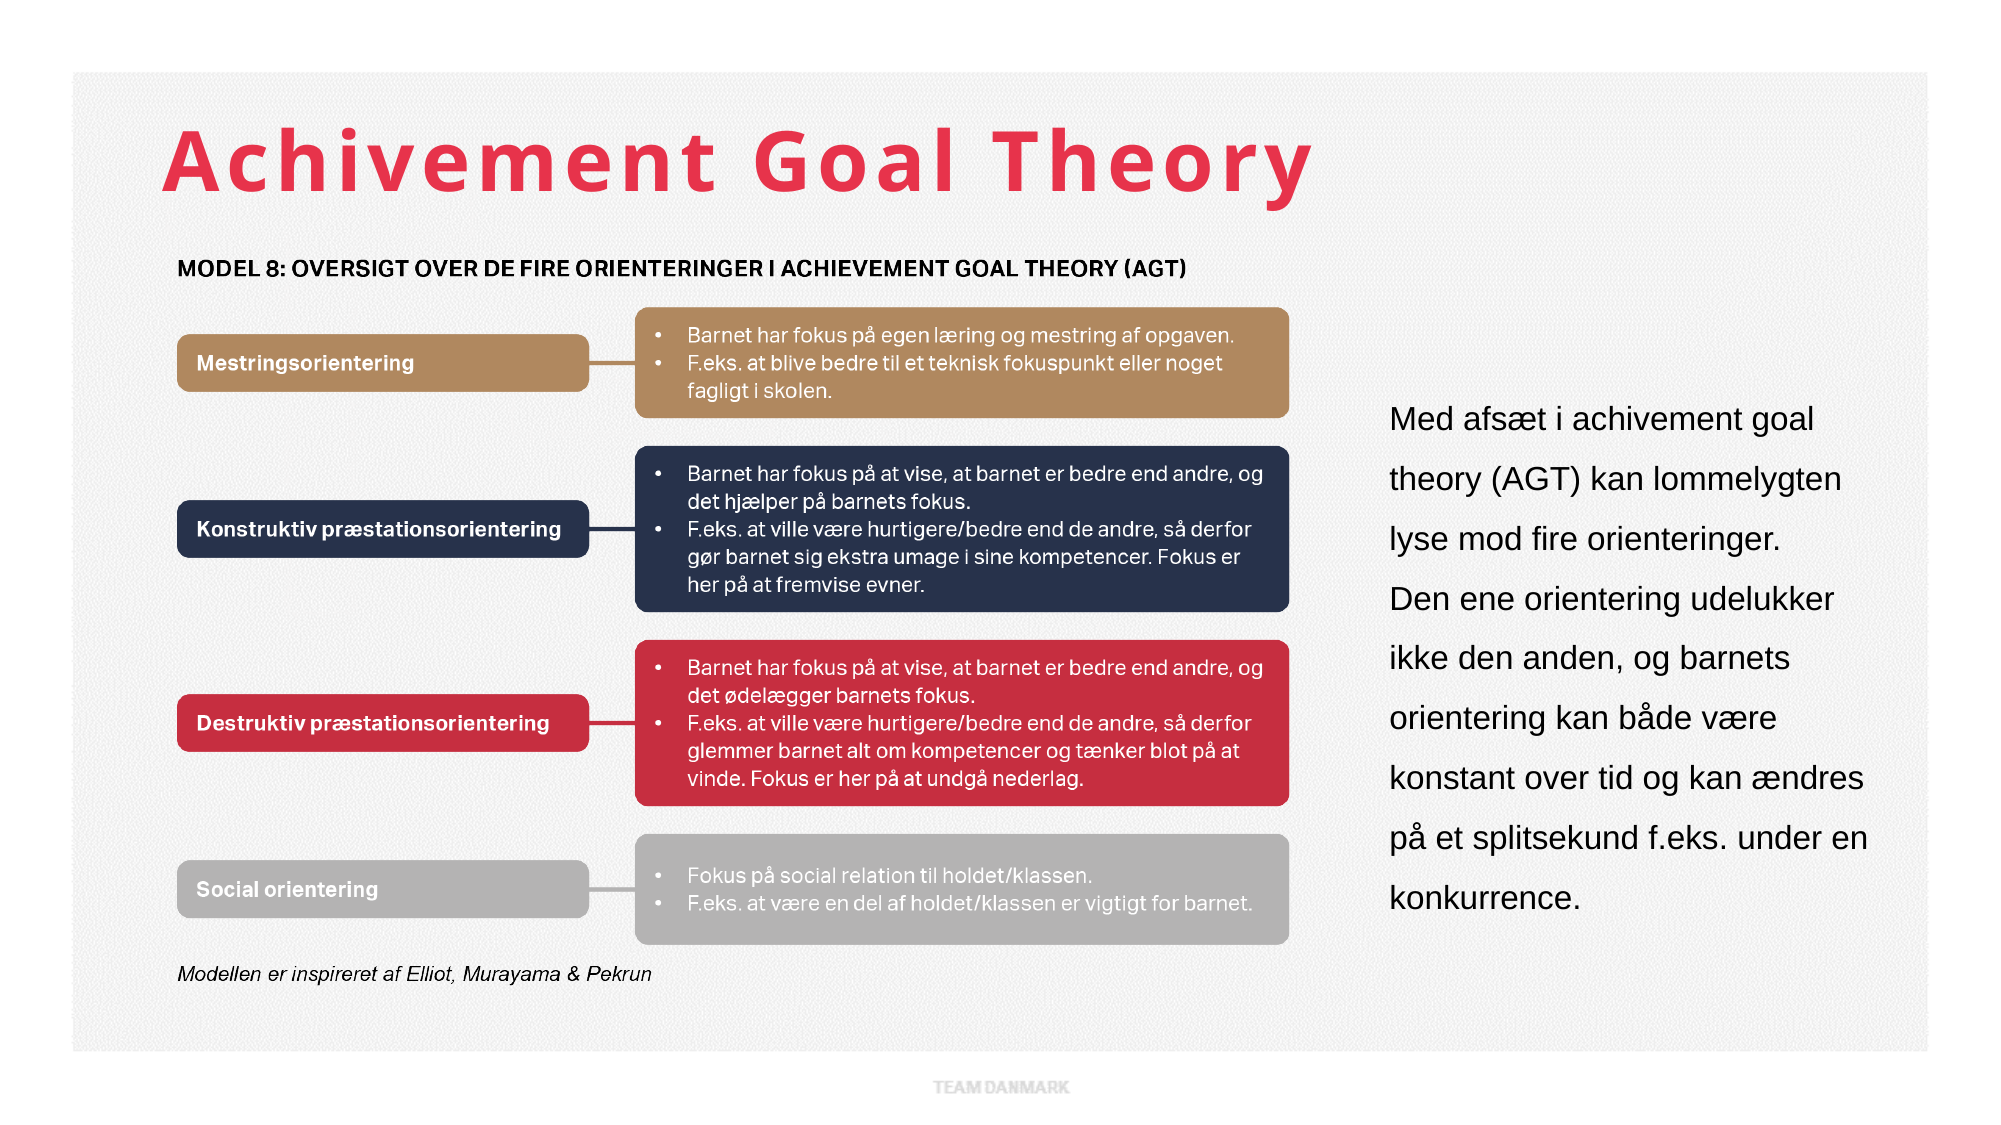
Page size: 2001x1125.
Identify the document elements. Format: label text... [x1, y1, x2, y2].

text_box Achivement Goal Theory [144, 100, 1908, 216]
picture [0, 0, 2001, 1125]
text_box Med afsæt i achivement goal theory (AGT) kan lommelygten lyse mod fire orienteringer. Den ene orientering udelukker ikke den anden, og barnets orientering kan både være konstant over tid og kan ændres på et splitsekund f.eks. under en konkurrence. [1374, 369, 1908, 924]
